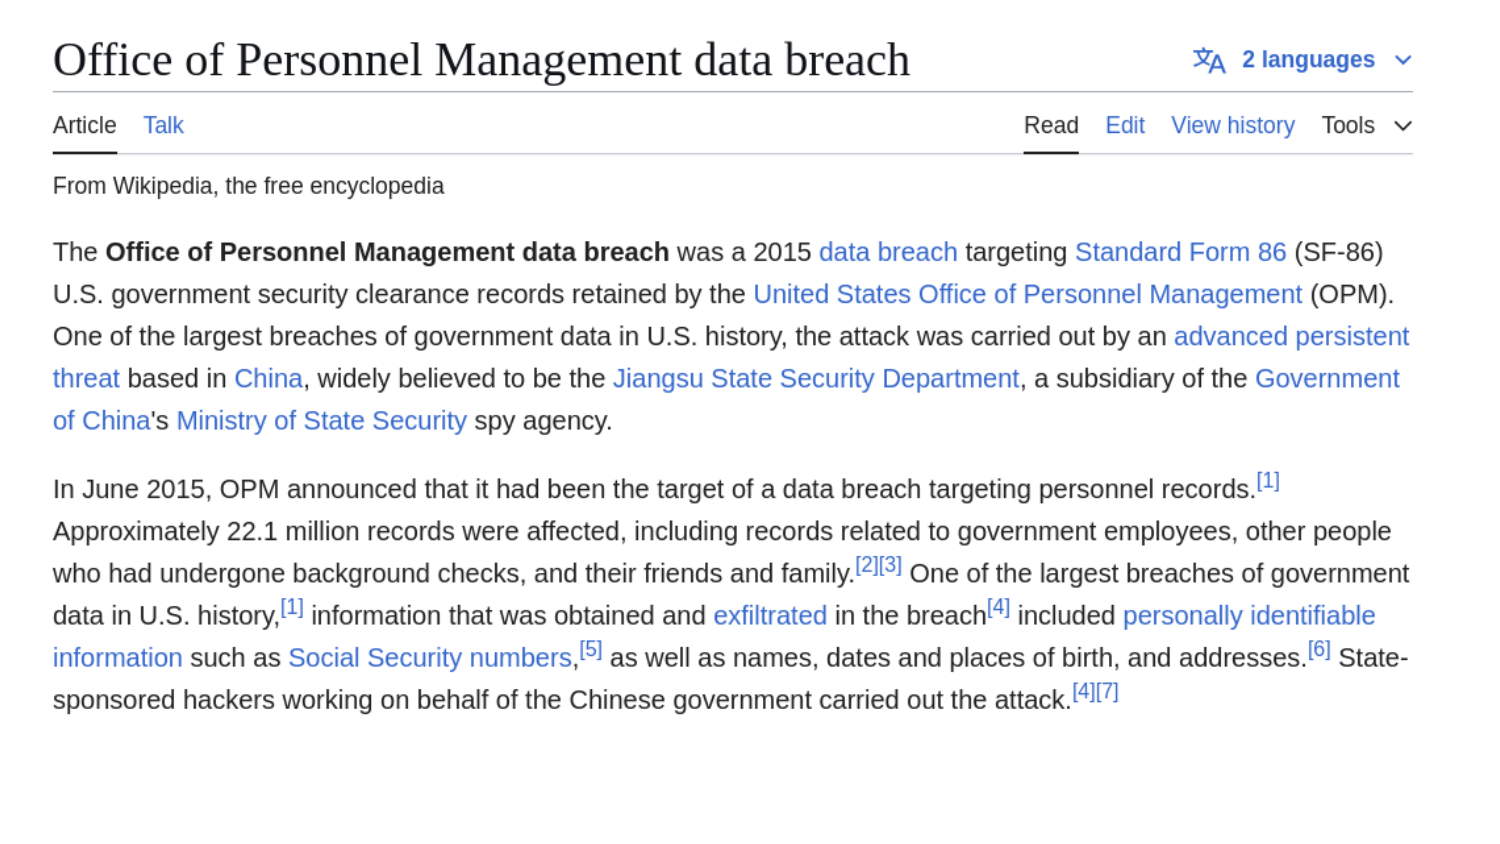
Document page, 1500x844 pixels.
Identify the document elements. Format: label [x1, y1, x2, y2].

picture [24, 24, 1476, 738]
